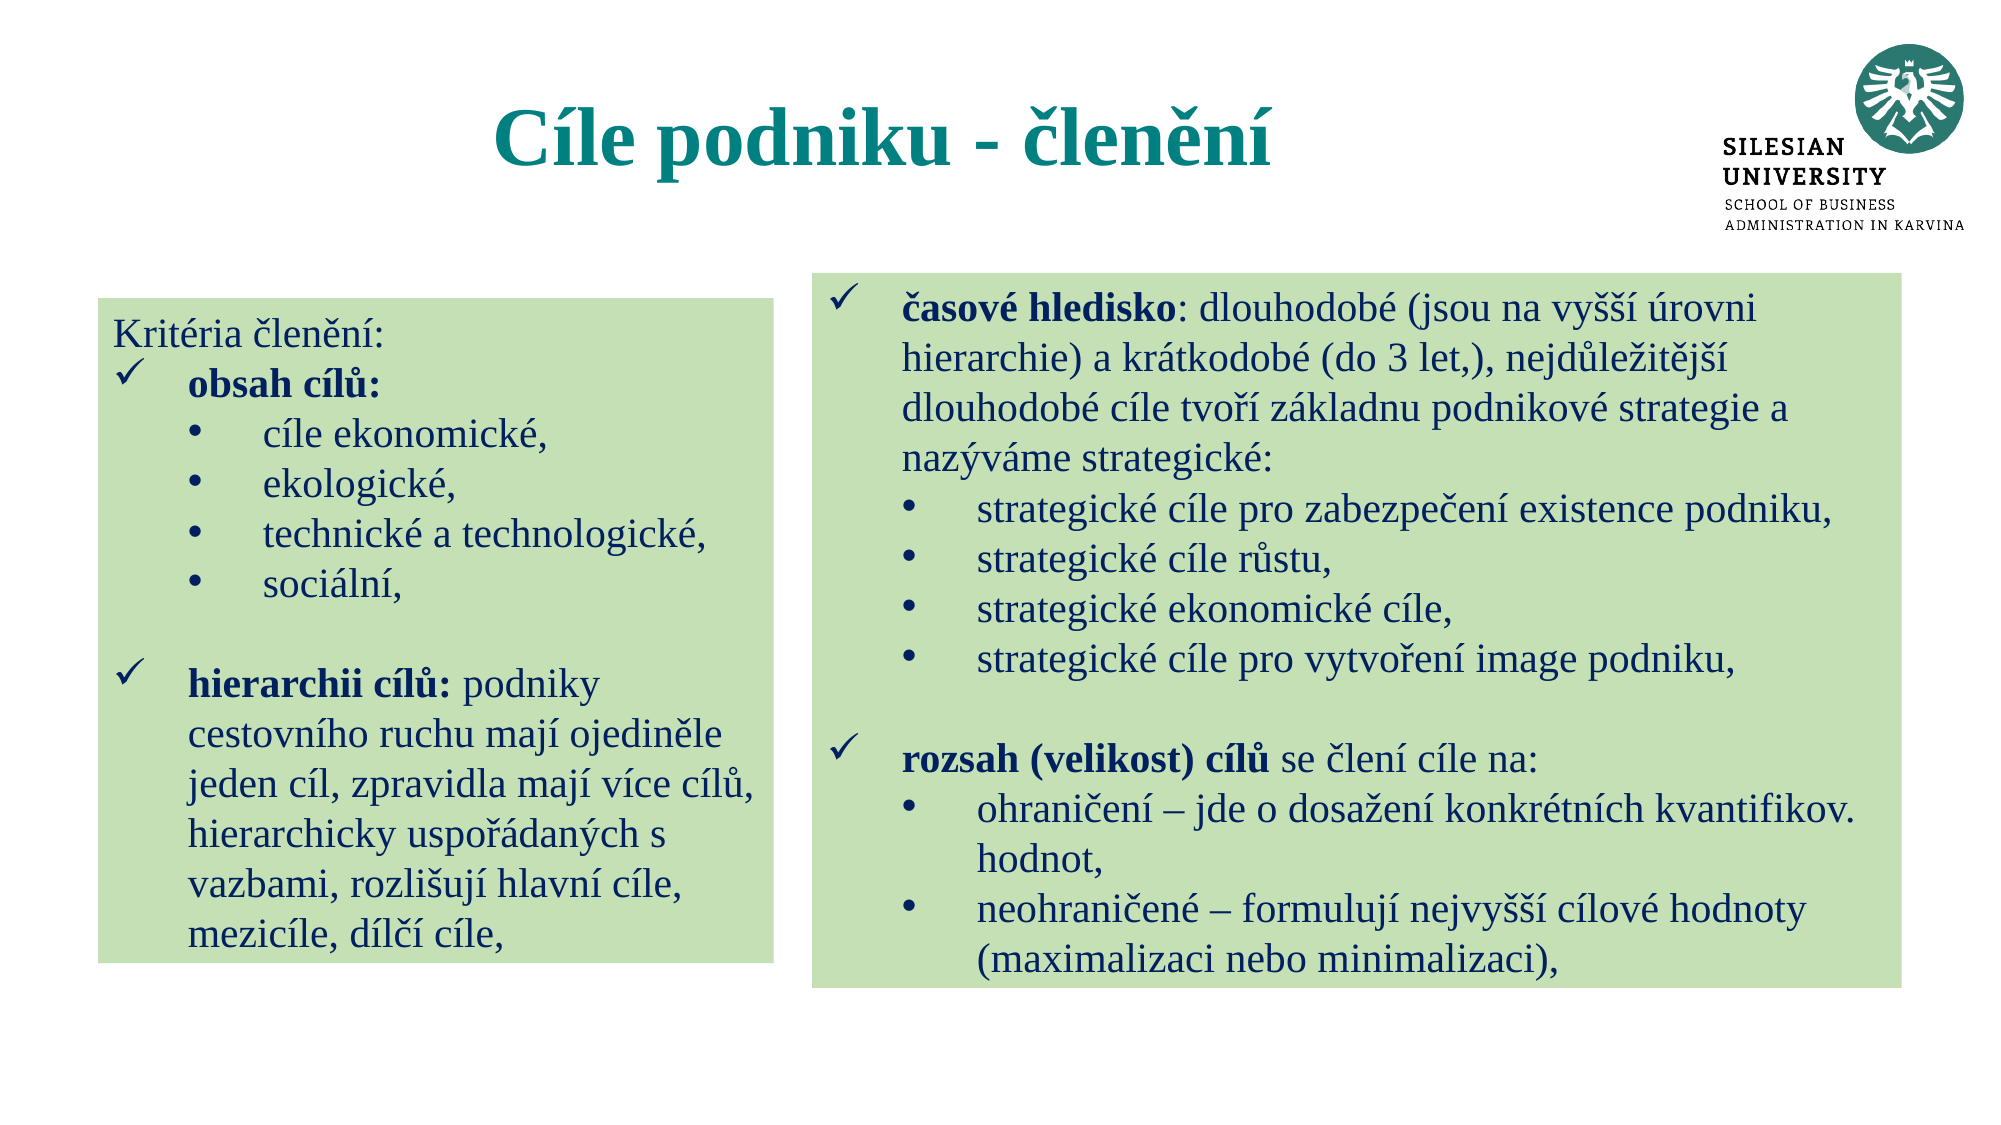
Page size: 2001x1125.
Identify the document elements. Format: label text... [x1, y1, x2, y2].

text_box Cíle podniku - členění [390, 74, 1376, 190]
text_box [41, 32, 786, 192]
text_box Kritéria členění: obsah cílů: cíle ekonomické, ekologické, technické a technologické, sociální, hierarchii cílů: podniky cestovního ruchu mají ojediněle jeden cíl, zpravidla mají více cílů, hierarchicky uspořádaných s vazbami, rozlišují hlavní cíle, mezicíle, dílčí cíle, [98, 298, 774, 964]
text_box časové hledisko: dlouhodobé (jsou na vyšší úrovni hierarchie) a krátkodobé (do 3 let,), nejdůležitější dlouhodobé cíle tvoří základnu podnikové strategie a nazýváme strategické: strategické cíle pro zabezpečení existence podniku, strategické cíle růstu, strategické ekonomické cíle, strategické cíle pro vytvoření image podniku, rozsah (velikost) cílů se člení cíle na: ohraničení – jde o dosažení konkrétních kvantifikov. hodnot, neohraničené – formulují nejvyšší cílové hodnoty (maximalizaci nebo minimalizaci), [812, 272, 1902, 988]
picture [1723, 44, 1964, 230]
